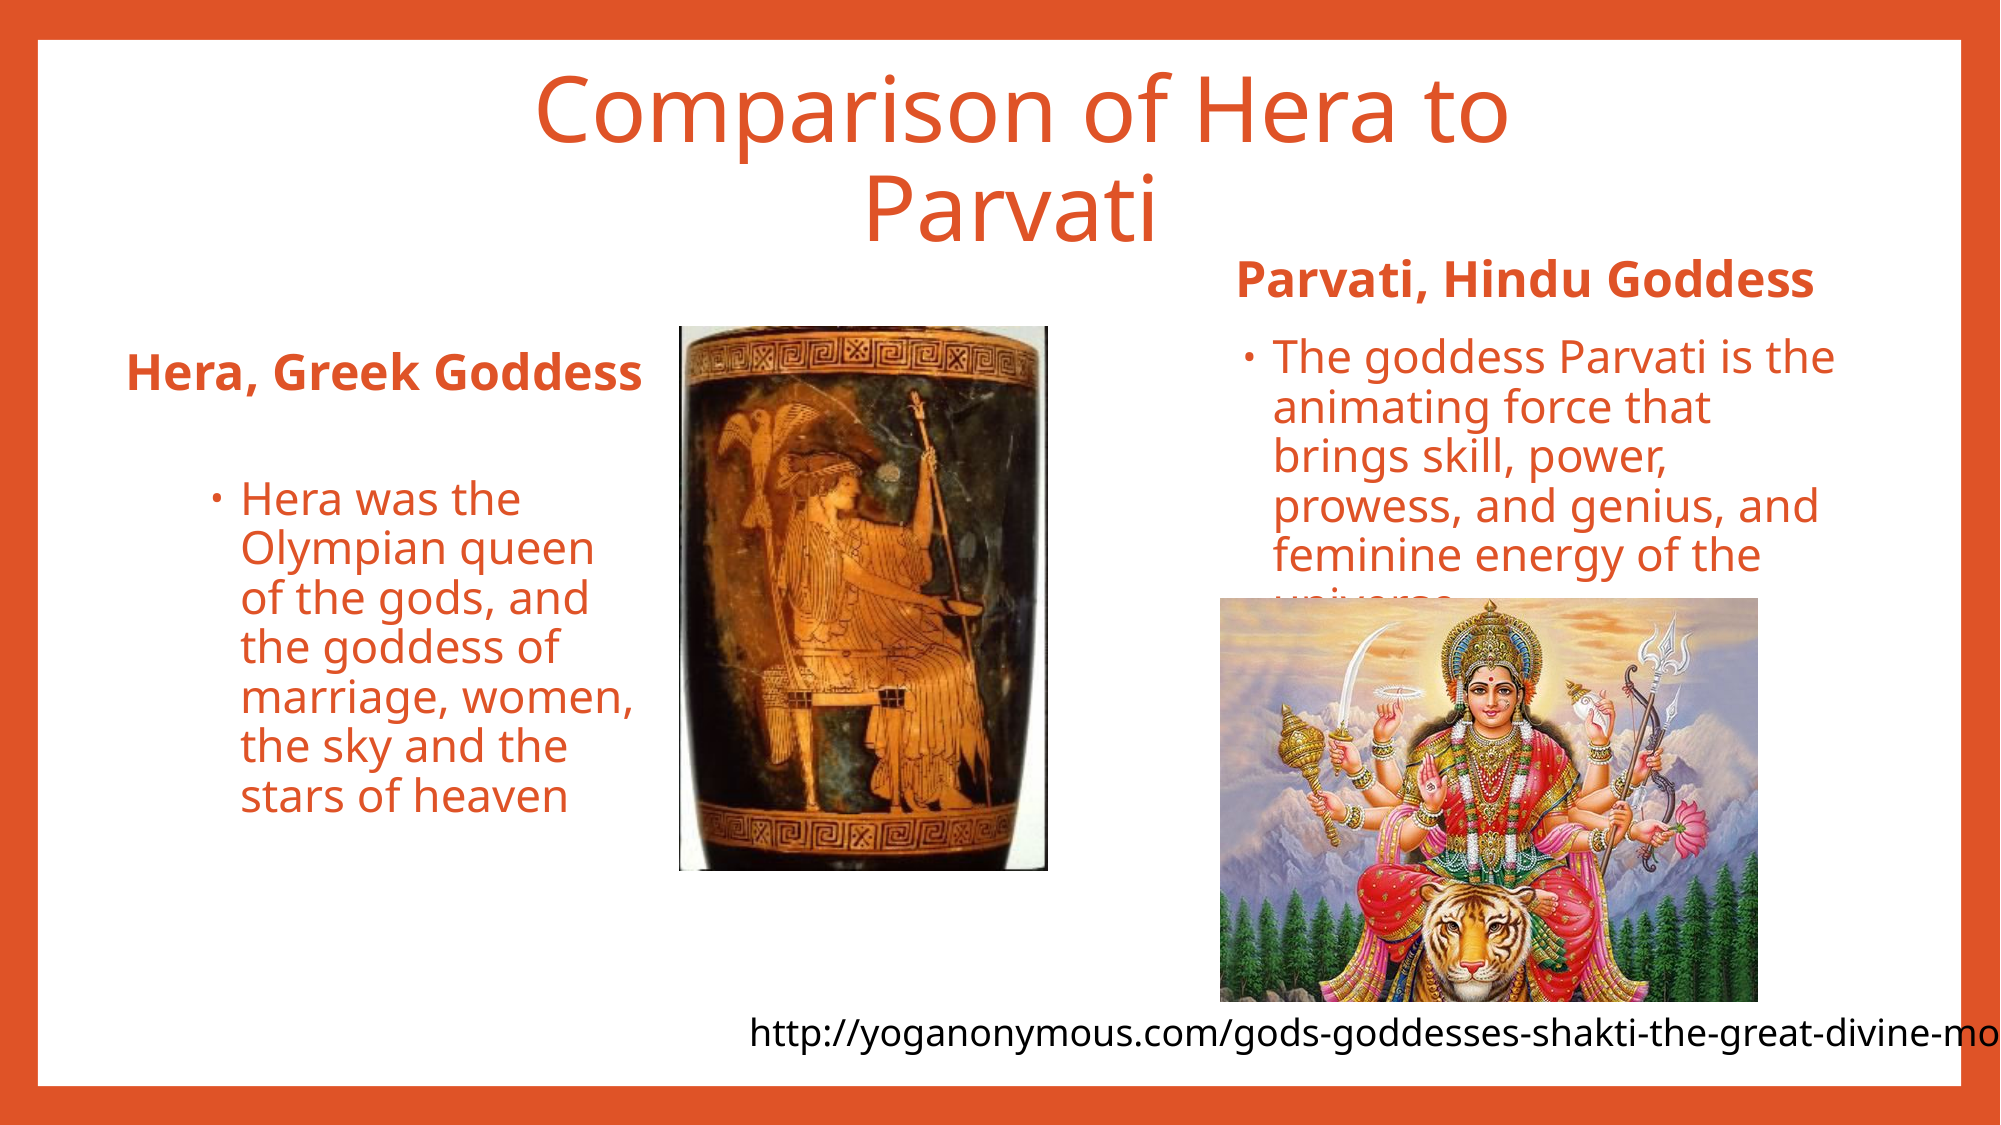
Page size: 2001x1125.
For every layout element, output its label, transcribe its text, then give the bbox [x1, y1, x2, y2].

title Comparison of Hera to Parvati [406, 51, 1640, 274]
picture [1219, 598, 1758, 1003]
list Hera was the Olympian queen of the gods, and the goddess of marriage, women, the sky and the stars of heaven [187, 468, 665, 891]
list The goddess Parvati is the animating force that brings skill, power, prowess, and genius, and feminine energy of the universe. [1220, 326, 1859, 648]
text_box http://yoganonymous.com/gods-goddesses-shakti-the-great-divine-mother [734, 1001, 2000, 1062]
picture [679, 326, 1049, 871]
list Parvati, Hindu Goddess [1220, 217, 2000, 346]
list Hera, Greek Goddess [110, 310, 680, 438]
